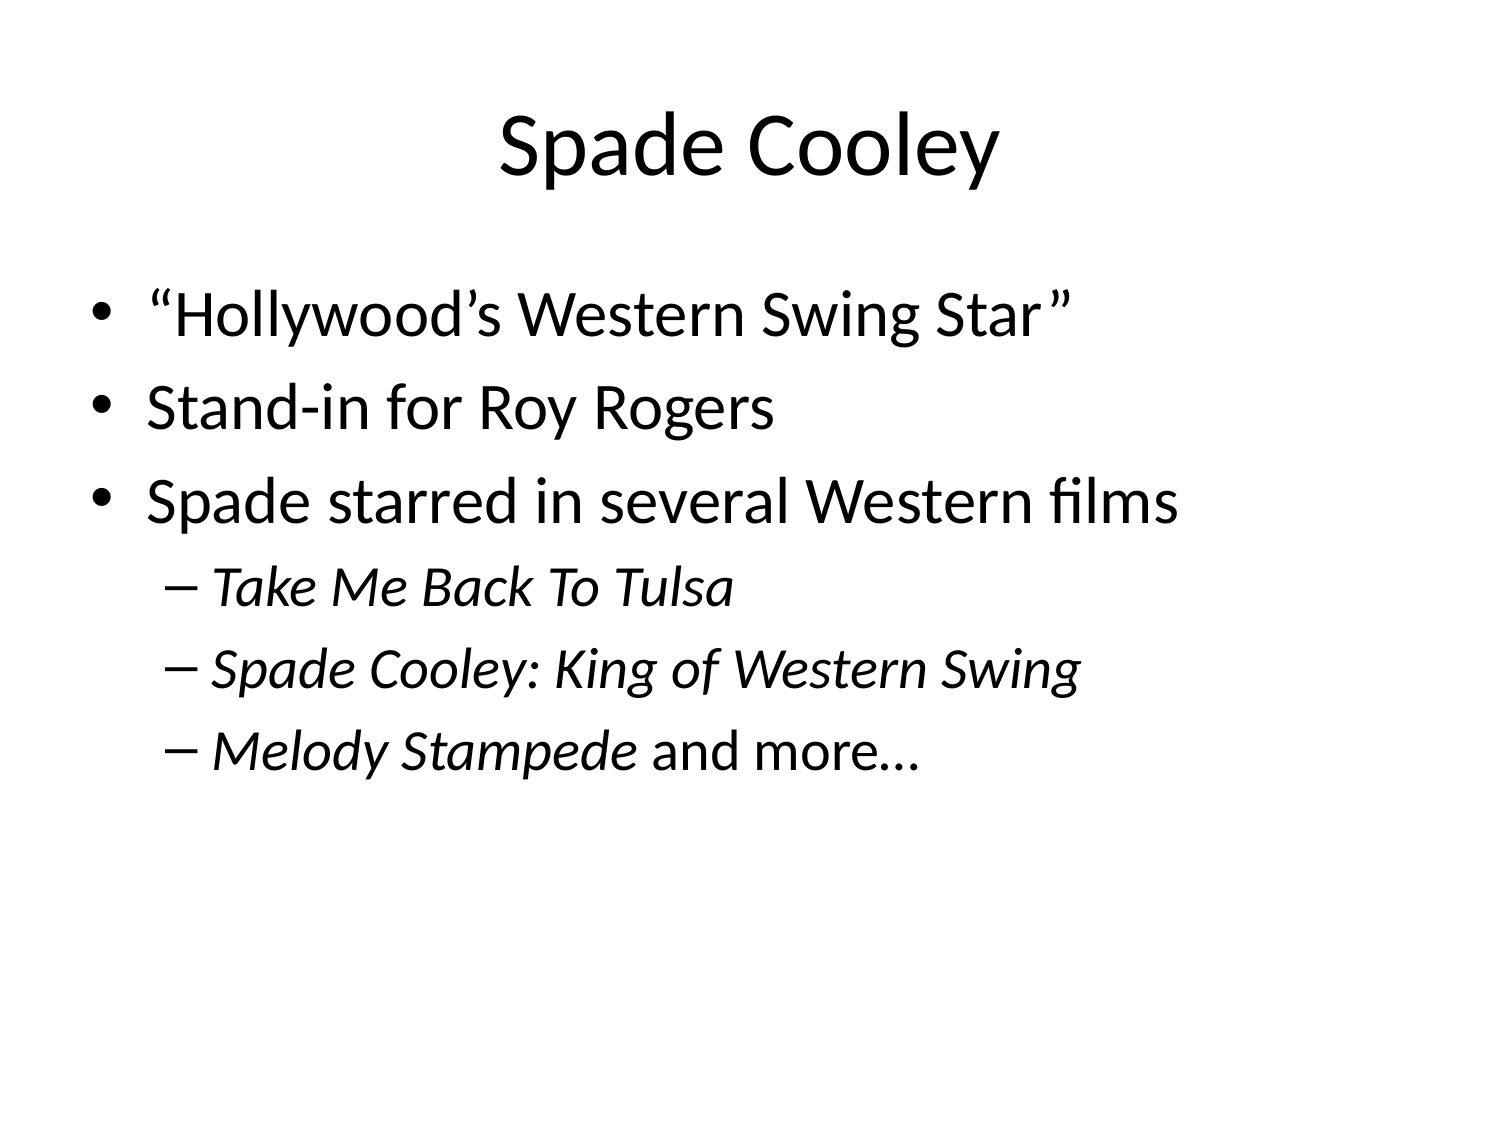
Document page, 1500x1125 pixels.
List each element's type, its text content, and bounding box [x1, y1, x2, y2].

list “Hollywood’s Western Swing Star” Stand-in for Roy Rogers Spade starred in several Western films Take Me Back To Tulsa Spade Cooley: King of Western Swing Melody Stampede and more… [75, 262, 1425, 1005]
title Spade Cooley [75, 45, 1425, 233]
